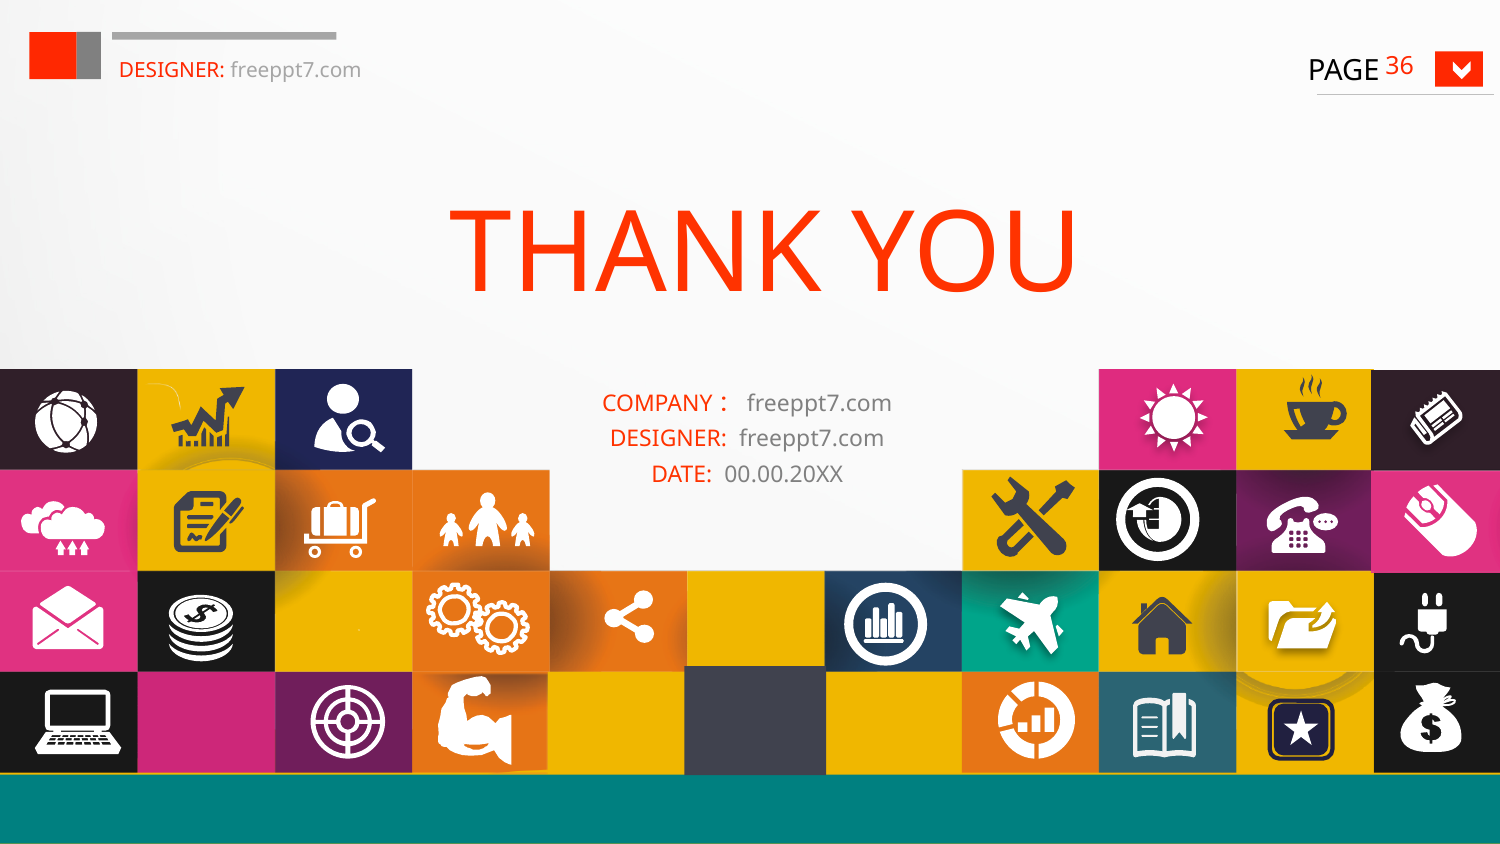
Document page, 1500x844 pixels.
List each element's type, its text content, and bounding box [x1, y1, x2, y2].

slide_number 36 [1364, 43, 1435, 89]
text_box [1399, 592, 1447, 654]
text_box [1132, 692, 1197, 758]
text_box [0, 368, 1500, 844]
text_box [1269, 700, 1333, 759]
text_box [100, 31, 381, 90]
text_box THANK YOU [434, 171, 1099, 322]
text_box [173, 490, 245, 553]
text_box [843, 582, 928, 666]
picture [0, 0, 1500, 368]
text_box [34, 390, 99, 454]
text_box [1263, 495, 1339, 554]
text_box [1115, 477, 1200, 562]
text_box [168, 594, 234, 662]
